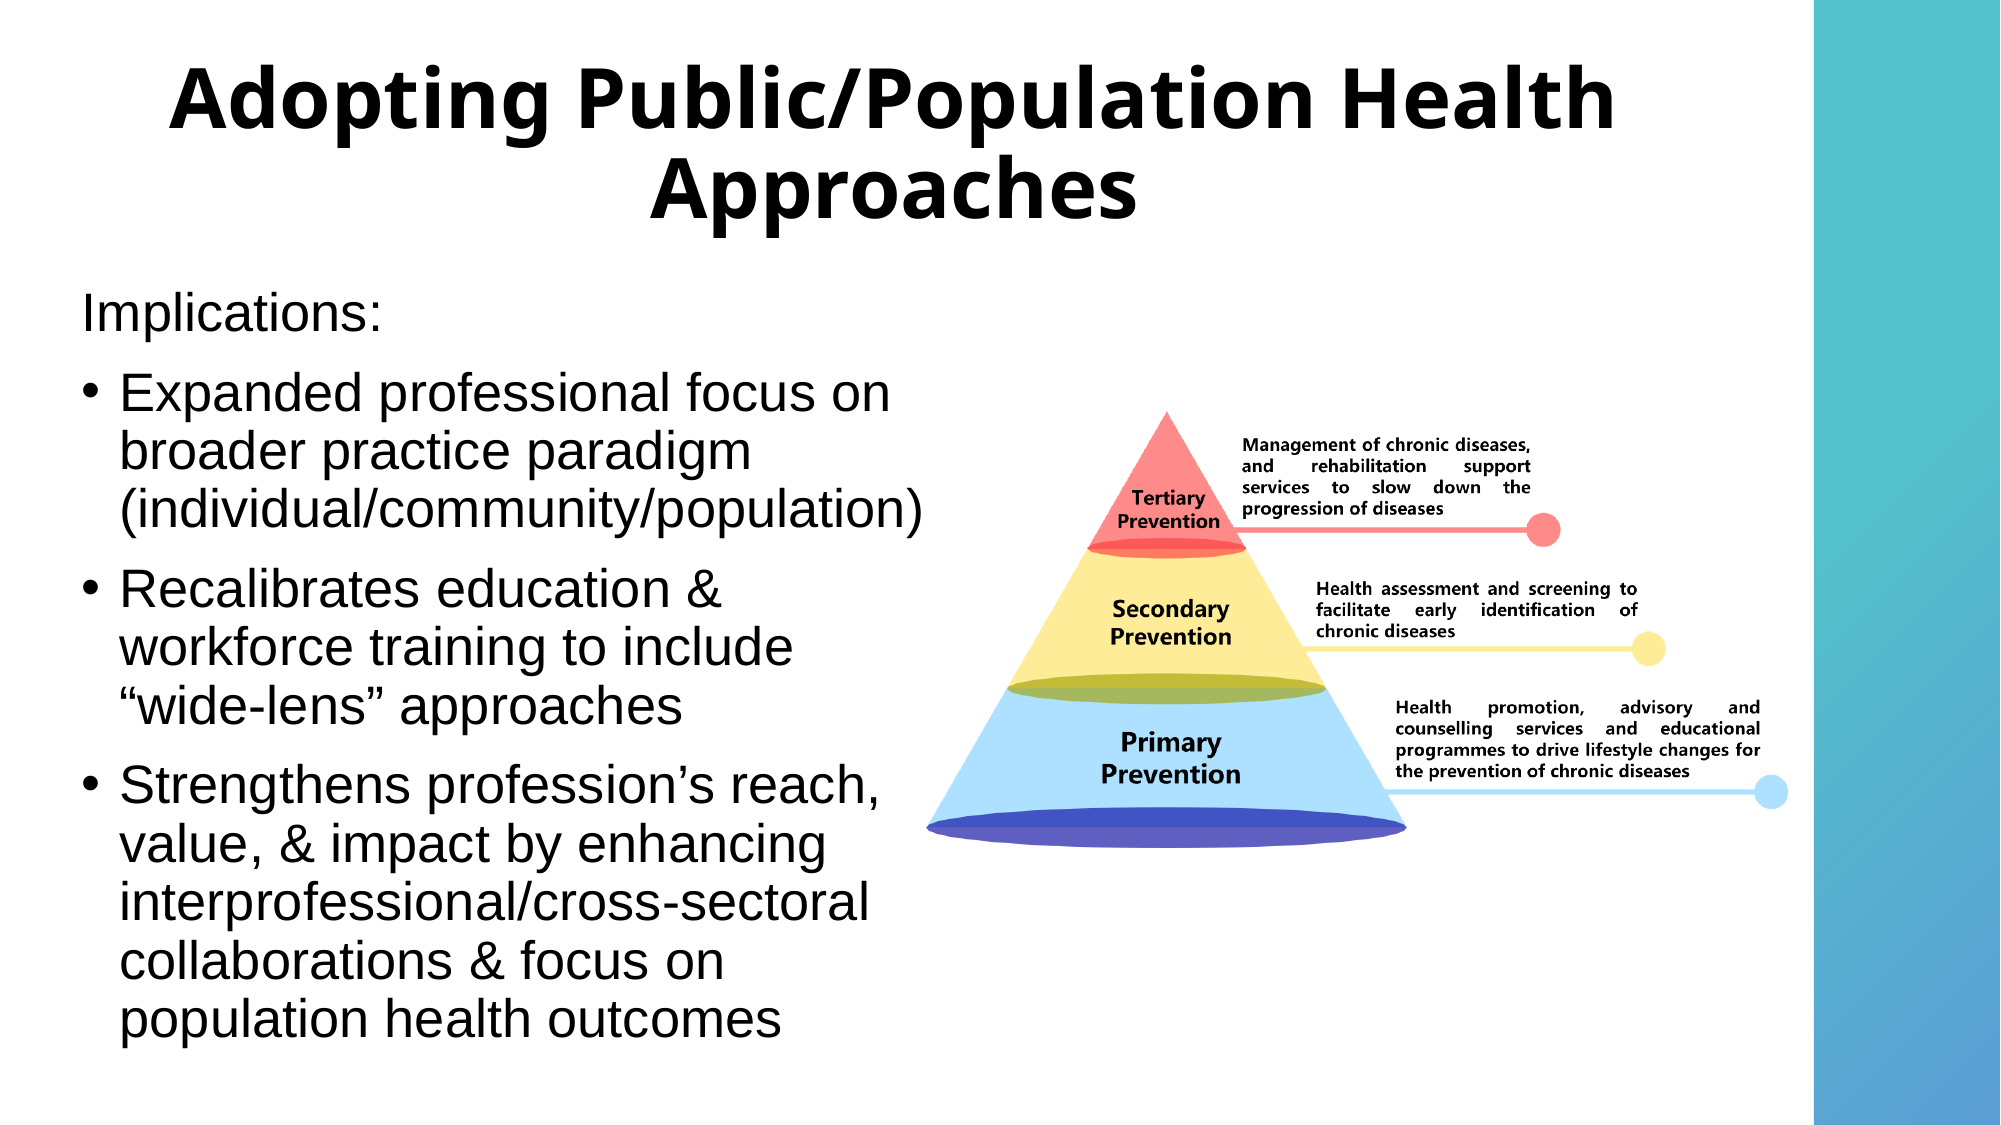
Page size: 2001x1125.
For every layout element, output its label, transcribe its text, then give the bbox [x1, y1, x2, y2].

picture [926, 411, 1788, 848]
list Implications: Expanded professional focus on broader practice paradigm (individual/community/population) Recalibrates education & workforce training to include “wide-lens” approaches Strengthens profession’s reach, value, & impact by enhancing interprofessional/cross-sectoral collaborations & focus on population health outcomes [66, 277, 949, 1082]
title Adopting Public/Population Health Approaches [124, 37, 1666, 256]
